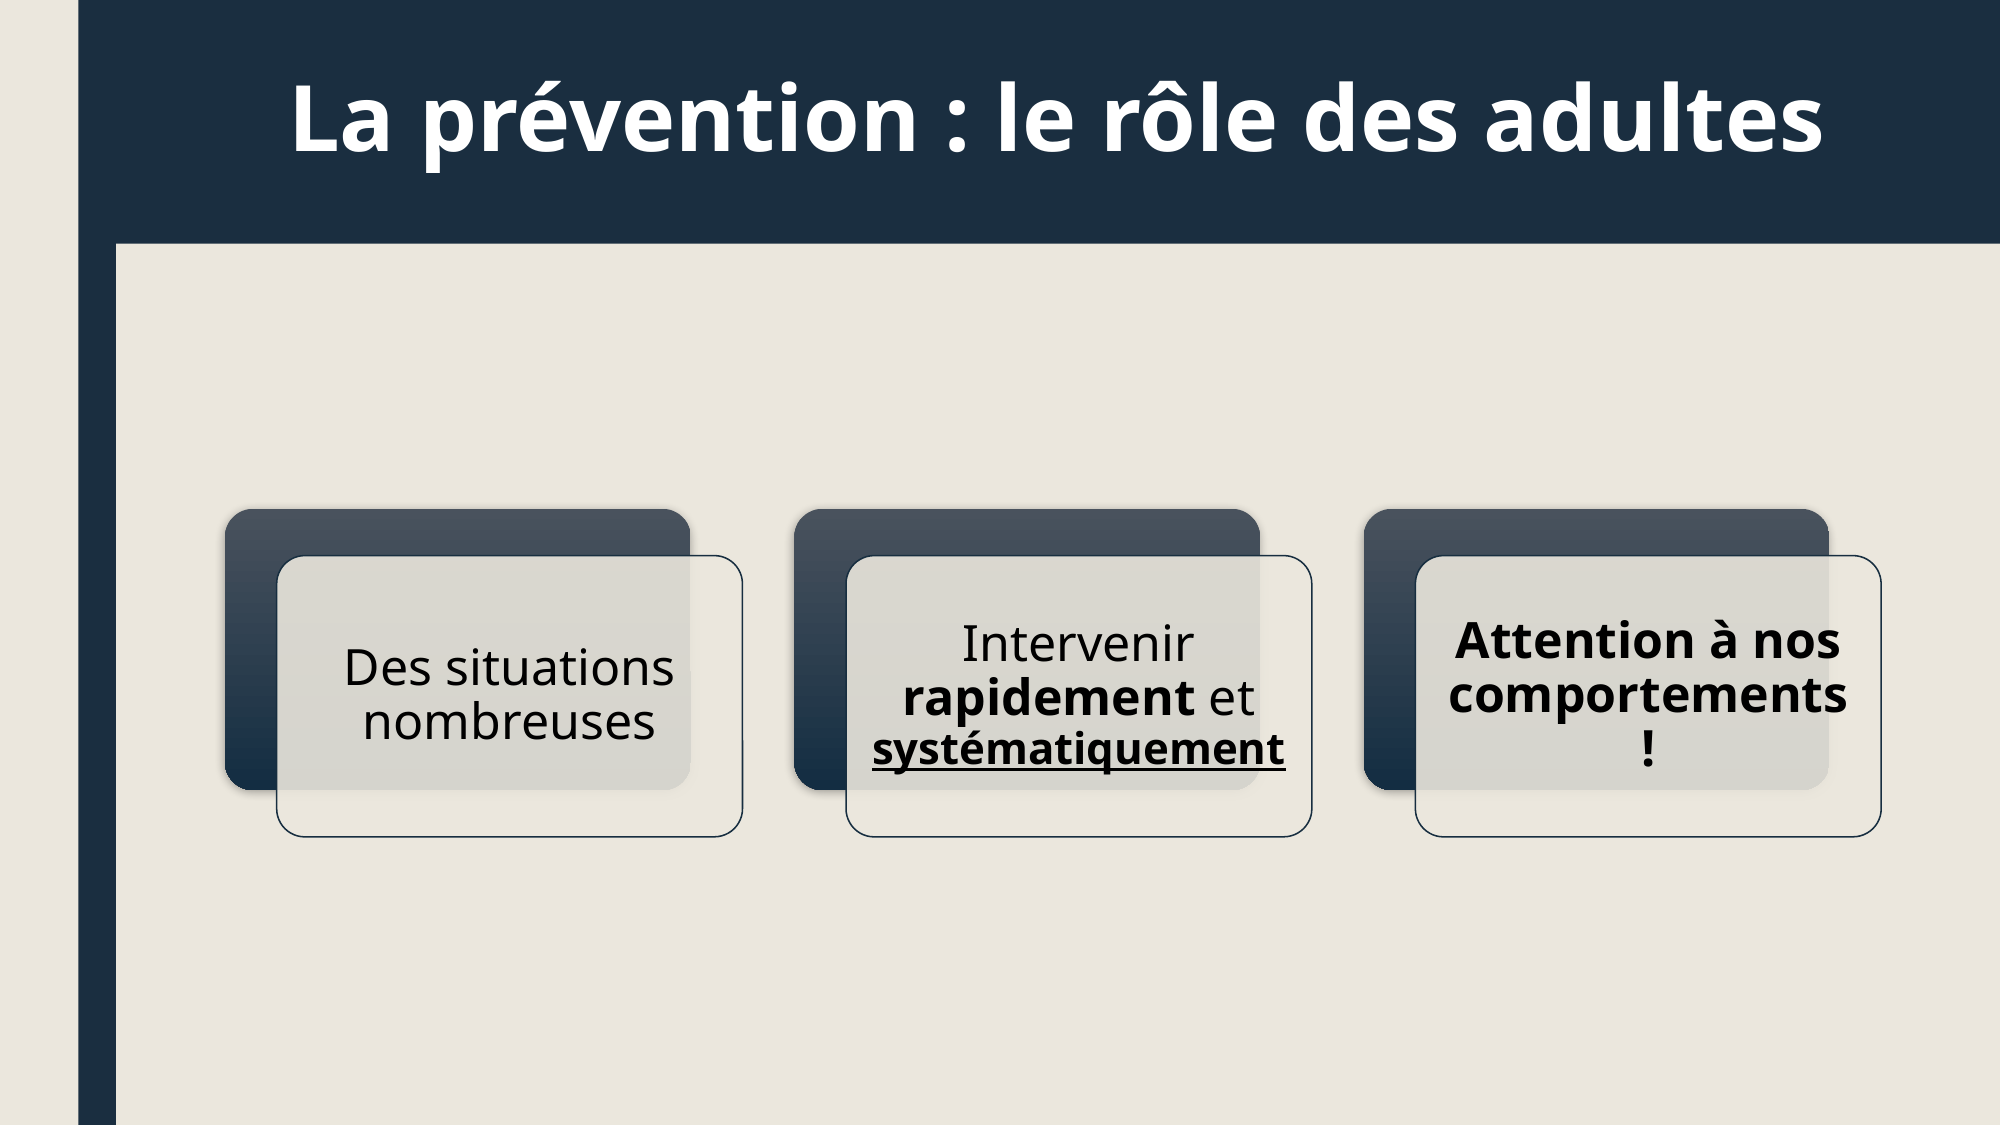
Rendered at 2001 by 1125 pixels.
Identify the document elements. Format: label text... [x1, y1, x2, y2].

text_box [224, 508, 1882, 838]
title La prévention : le rôle des adultes [113, 0, 2000, 244]
